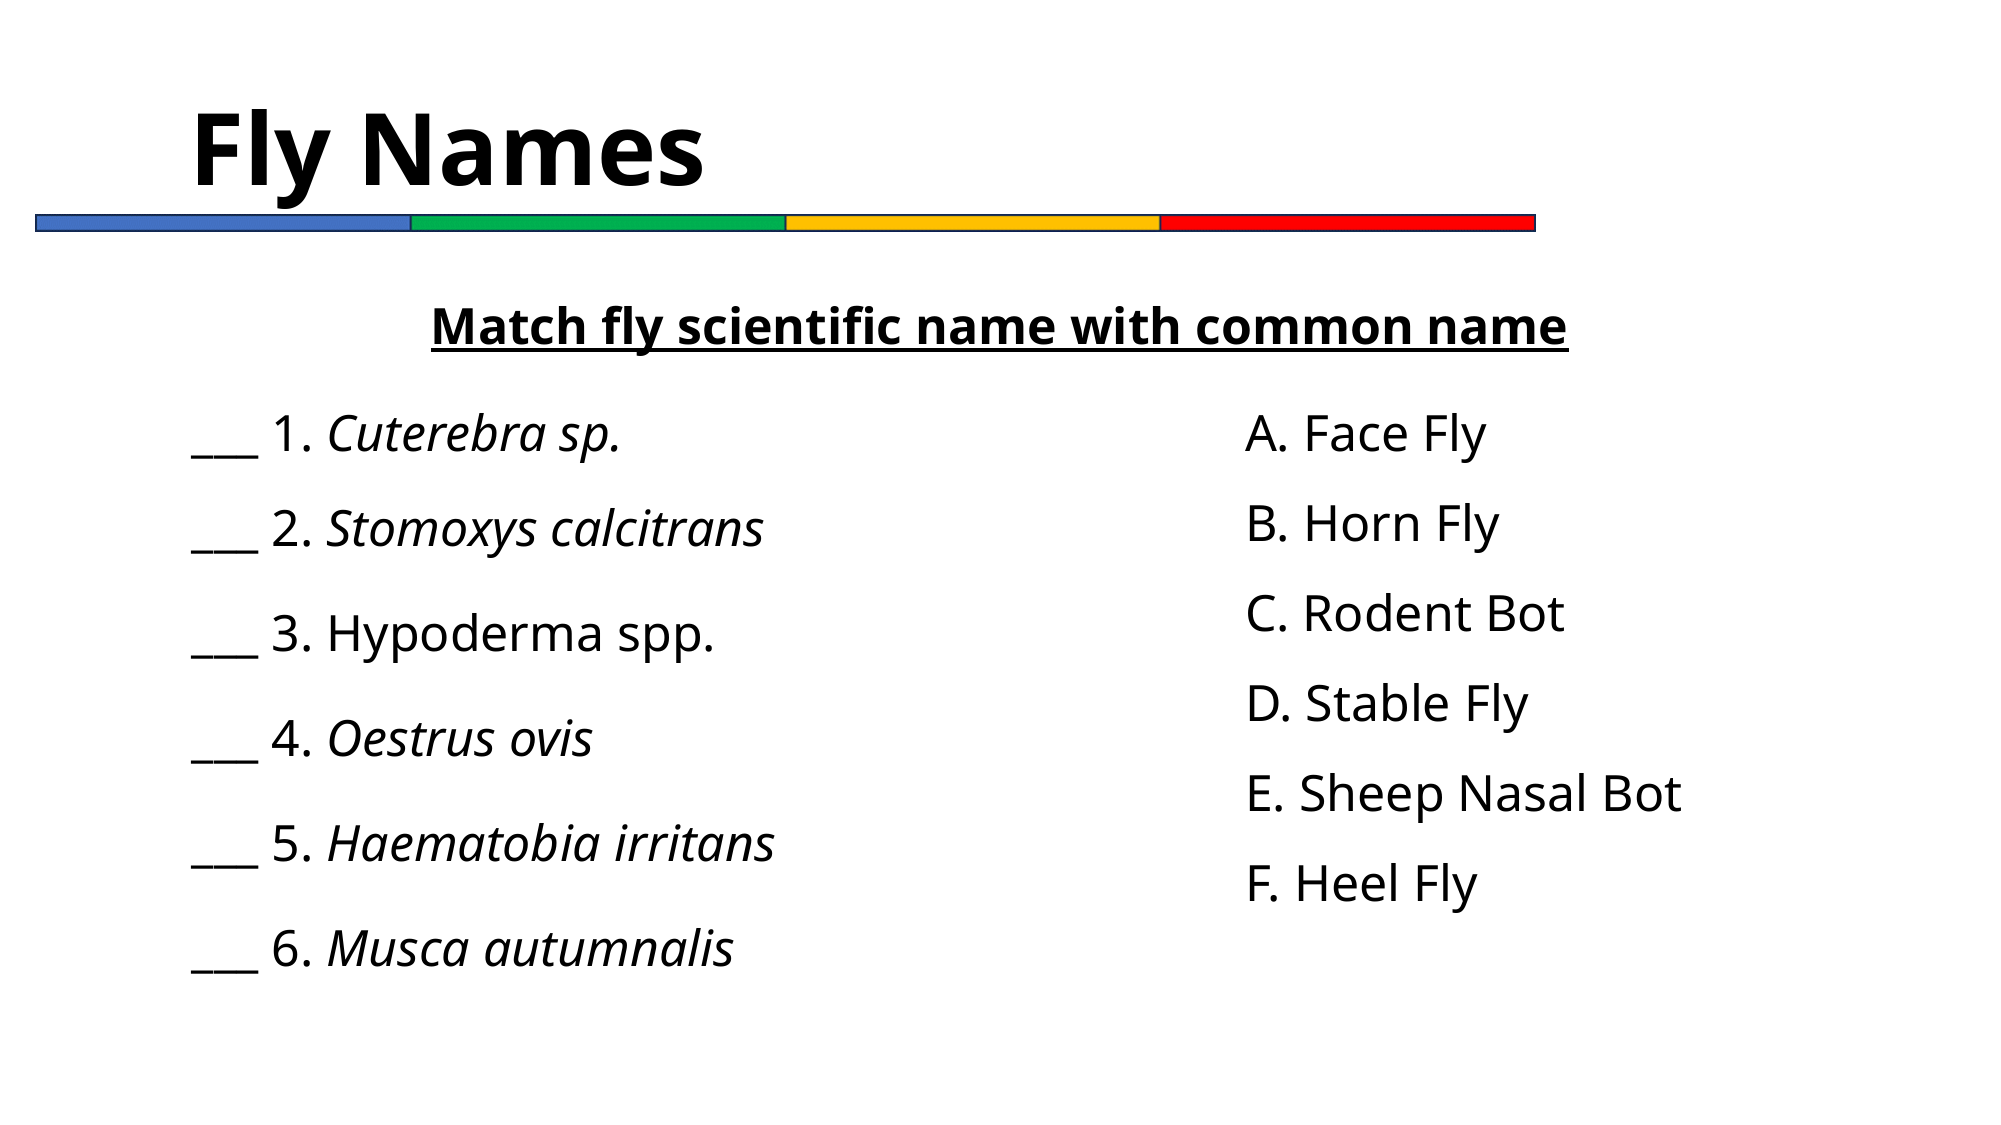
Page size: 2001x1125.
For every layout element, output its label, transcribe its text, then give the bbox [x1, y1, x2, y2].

picture [35, 213, 1536, 232]
text_box Match fly scientific name with common name [416, 286, 1584, 362]
text_box ___ 1. Cuterebra sp. ___ 2. Stomoxys calcitrans ___ 3. Hypoderma spp. ___ 4. Oestrus ovis ___ 5. Haematobia irritans ___ 6. Musca autumnalis [137, 394, 866, 1030]
text_box A. Face Fly B. Horn Fly C. Rodent Bot D. Stable Fly E. Sheep Nasal Bot F. Heel Fly [1230, 394, 1698, 919]
title Fly Names [162, 81, 734, 210]
